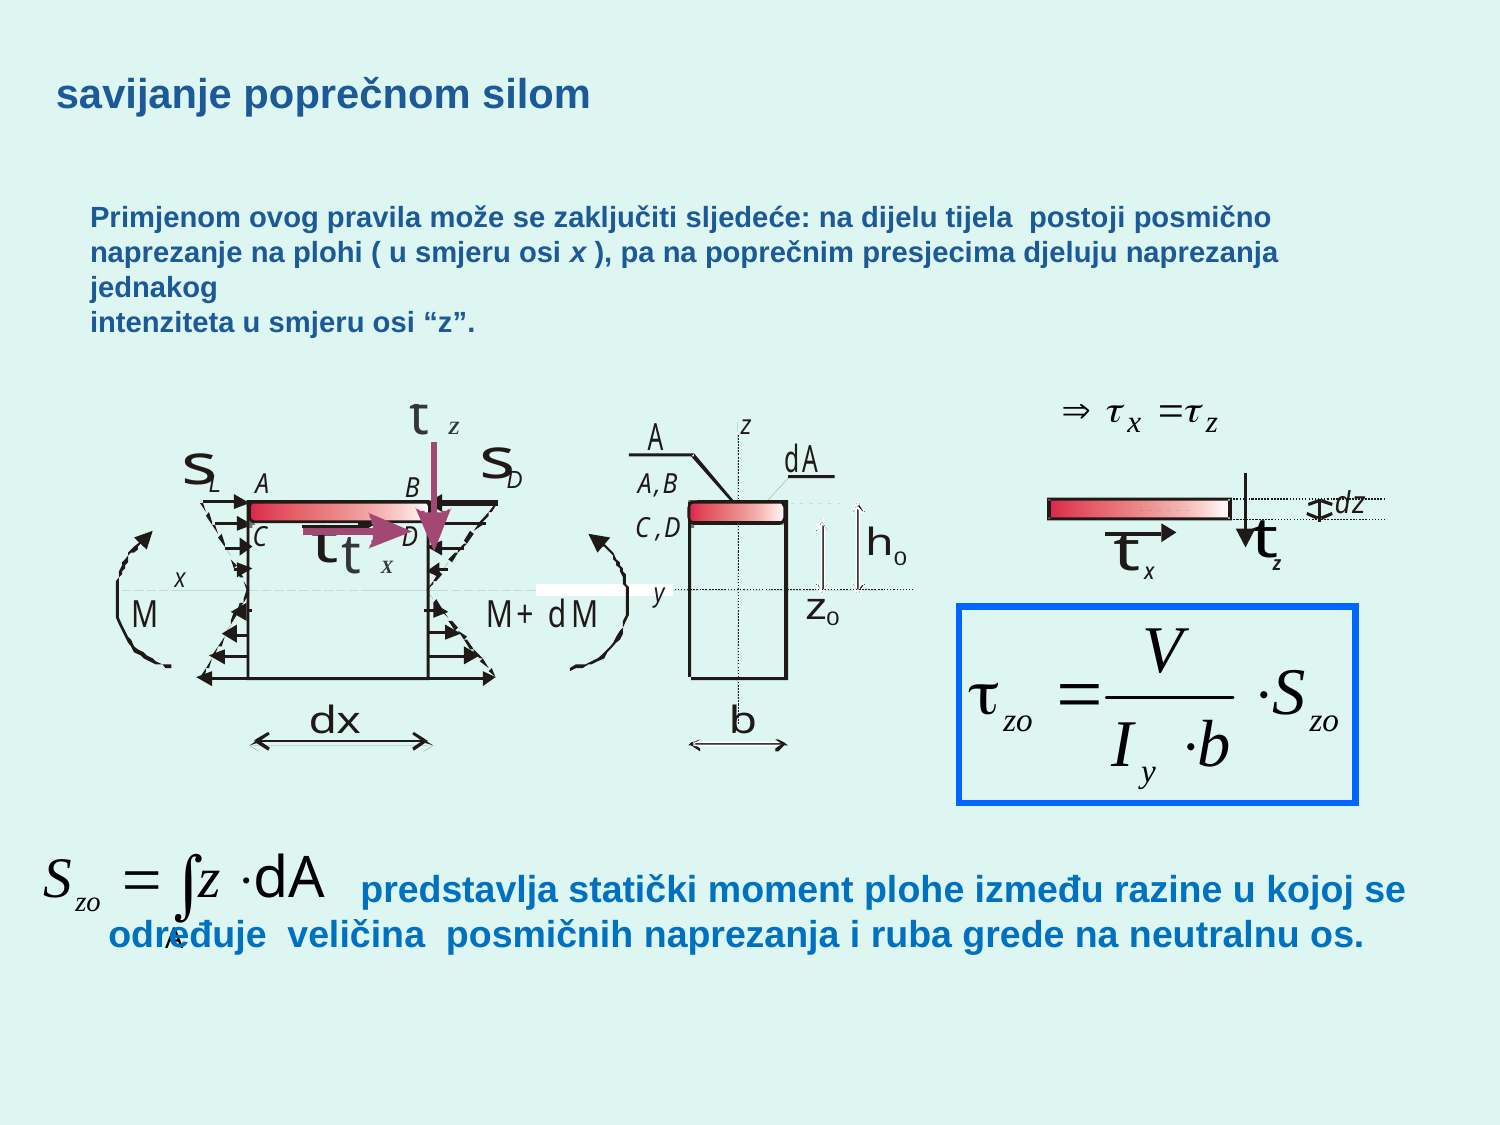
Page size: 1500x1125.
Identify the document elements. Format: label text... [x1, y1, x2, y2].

text_box predstavlja statički moment plohe između razine u kojoj se određuje veličina posmičnih naprezanja i ruba grede na neutralnu os. [346, 857, 1433, 963]
text_box savijanje poprečnom silom [41, 42, 632, 141]
title Primjenom ovog pravila može se zaključiti sljedeće: na dijelu tijela postoji posmično naprezanje na plohi ( u smjeru osi x ), pa na poprečnim presjecima djeluju naprezanja jednakog intenziteta u smjeru osi “z”. [74, 173, 1426, 362]
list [1056, 385, 1226, 442]
picture [1033, 455, 1390, 584]
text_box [35, 802, 343, 960]
picture [111, 404, 918, 799]
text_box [962, 609, 1353, 801]
